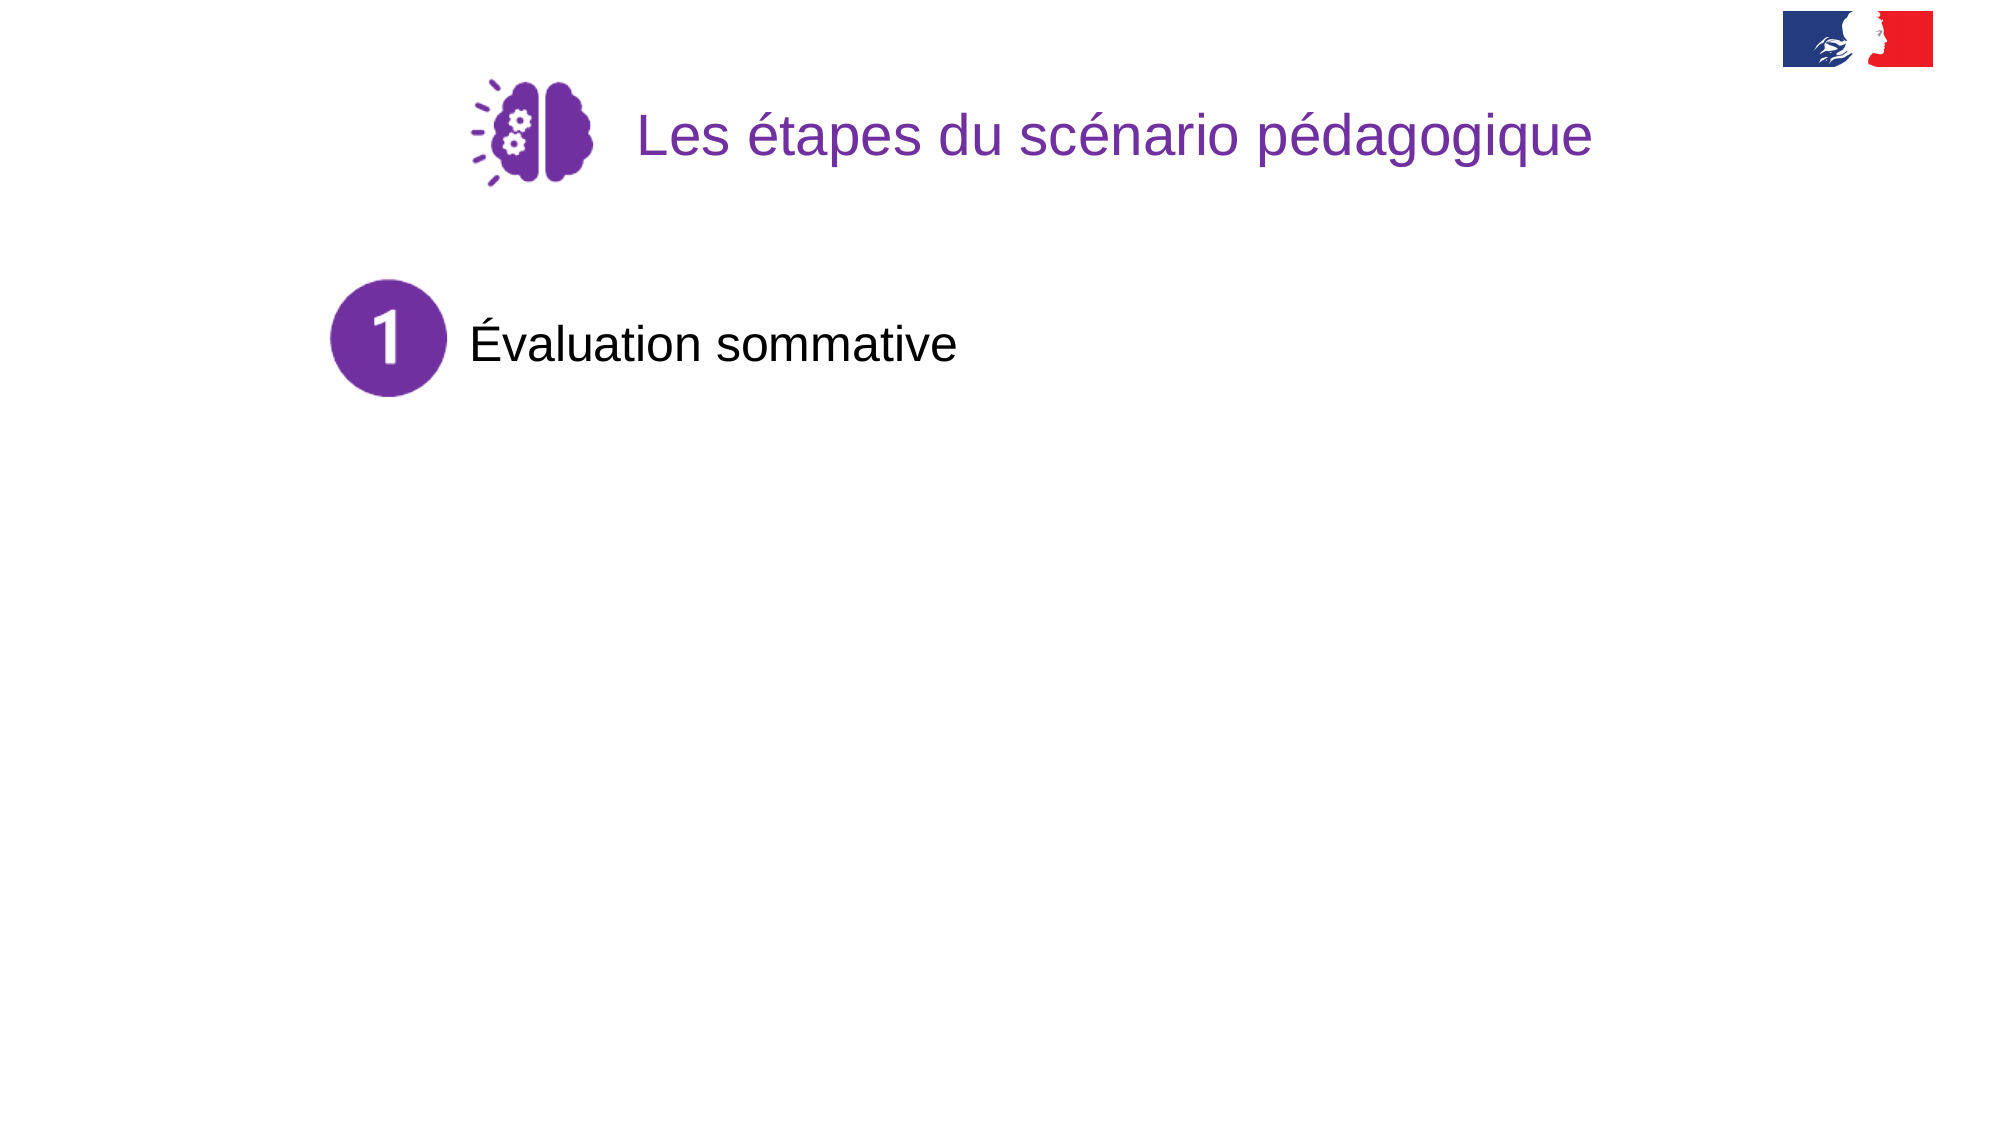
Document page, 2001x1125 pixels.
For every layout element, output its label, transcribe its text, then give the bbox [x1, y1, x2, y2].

picture [1783, 11, 1934, 67]
picture [312, 262, 464, 413]
text_box Évaluation sommative [468, 303, 1920, 379]
picture [466, 57, 617, 209]
text_box Les étapes du scénario pédagogique [622, 90, 1772, 175]
